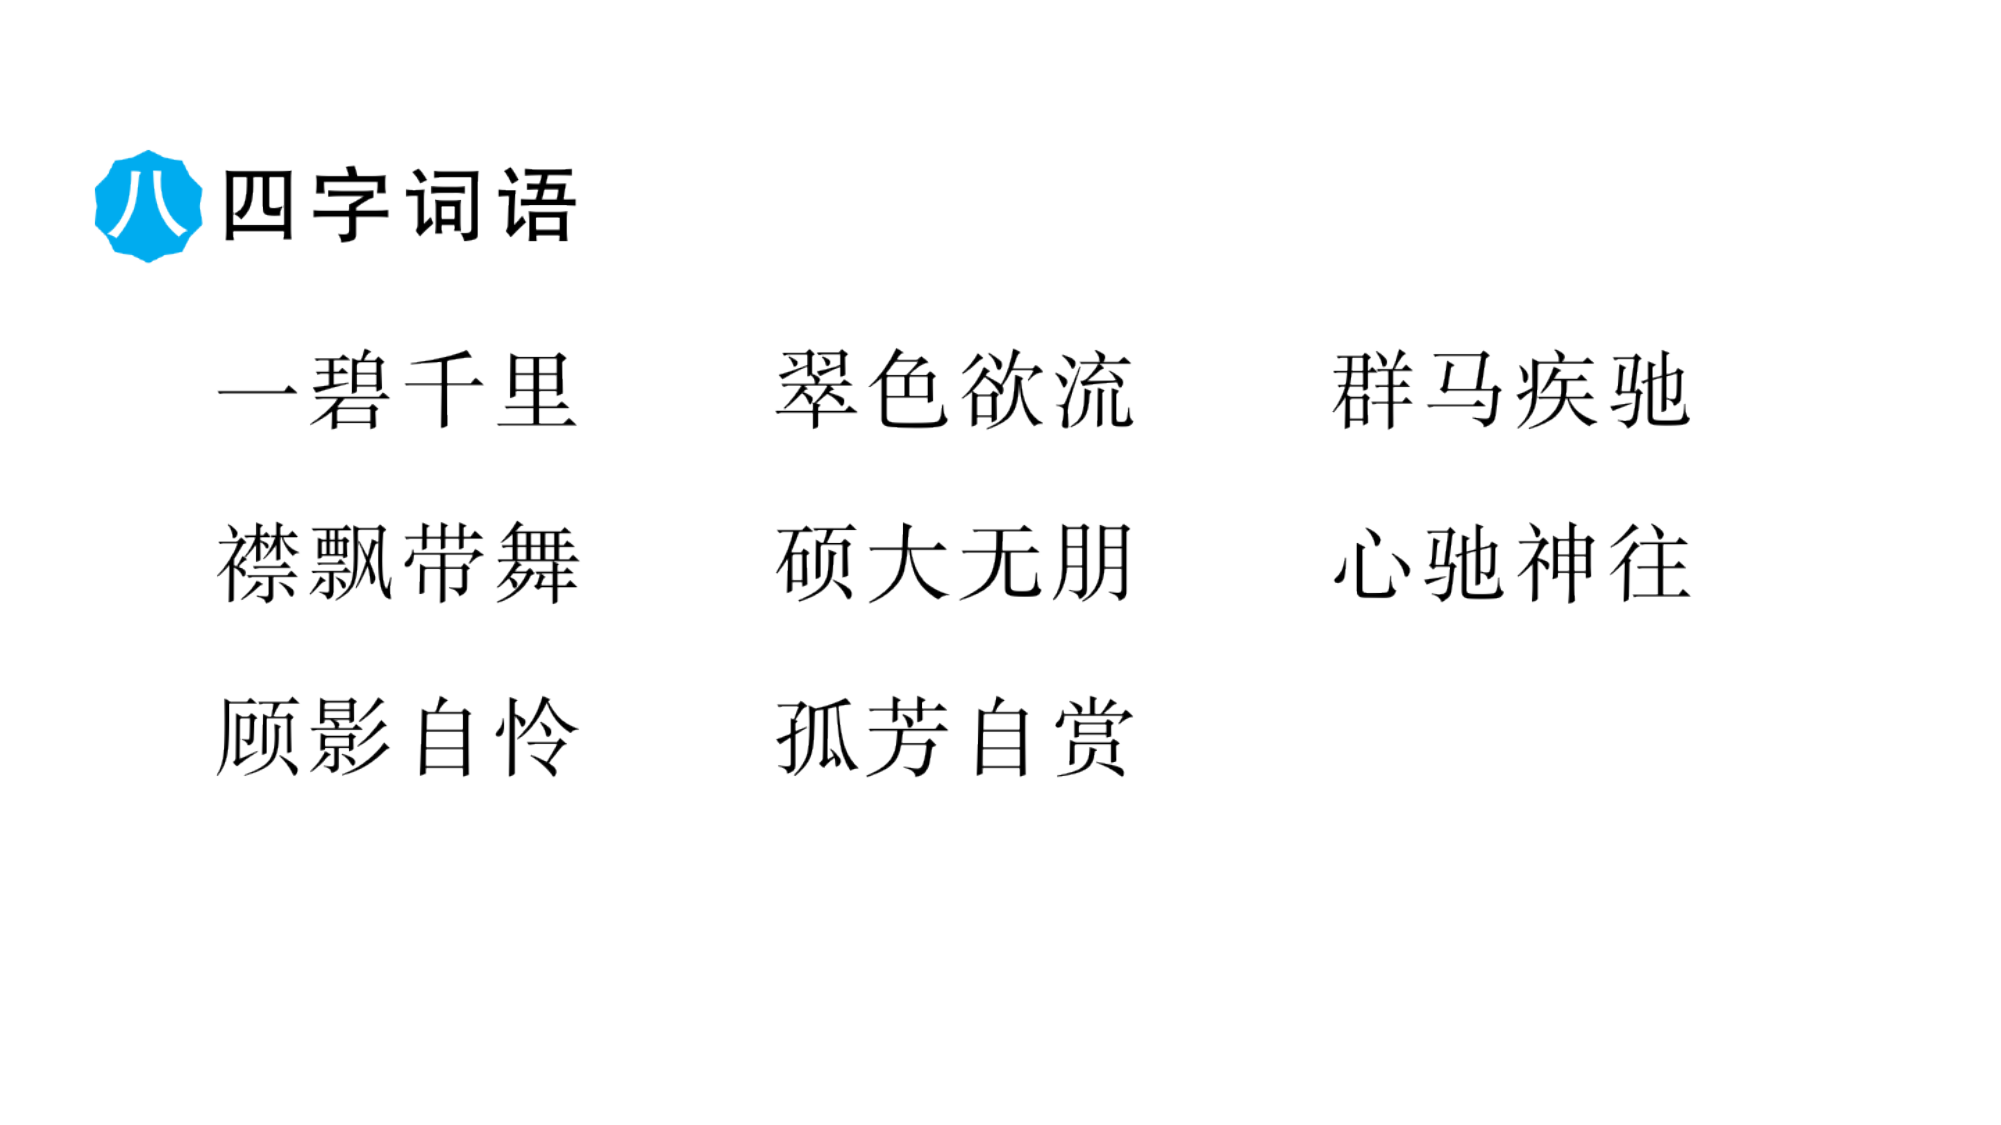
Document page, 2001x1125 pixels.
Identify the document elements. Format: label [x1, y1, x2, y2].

picture [87, 117, 1979, 836]
